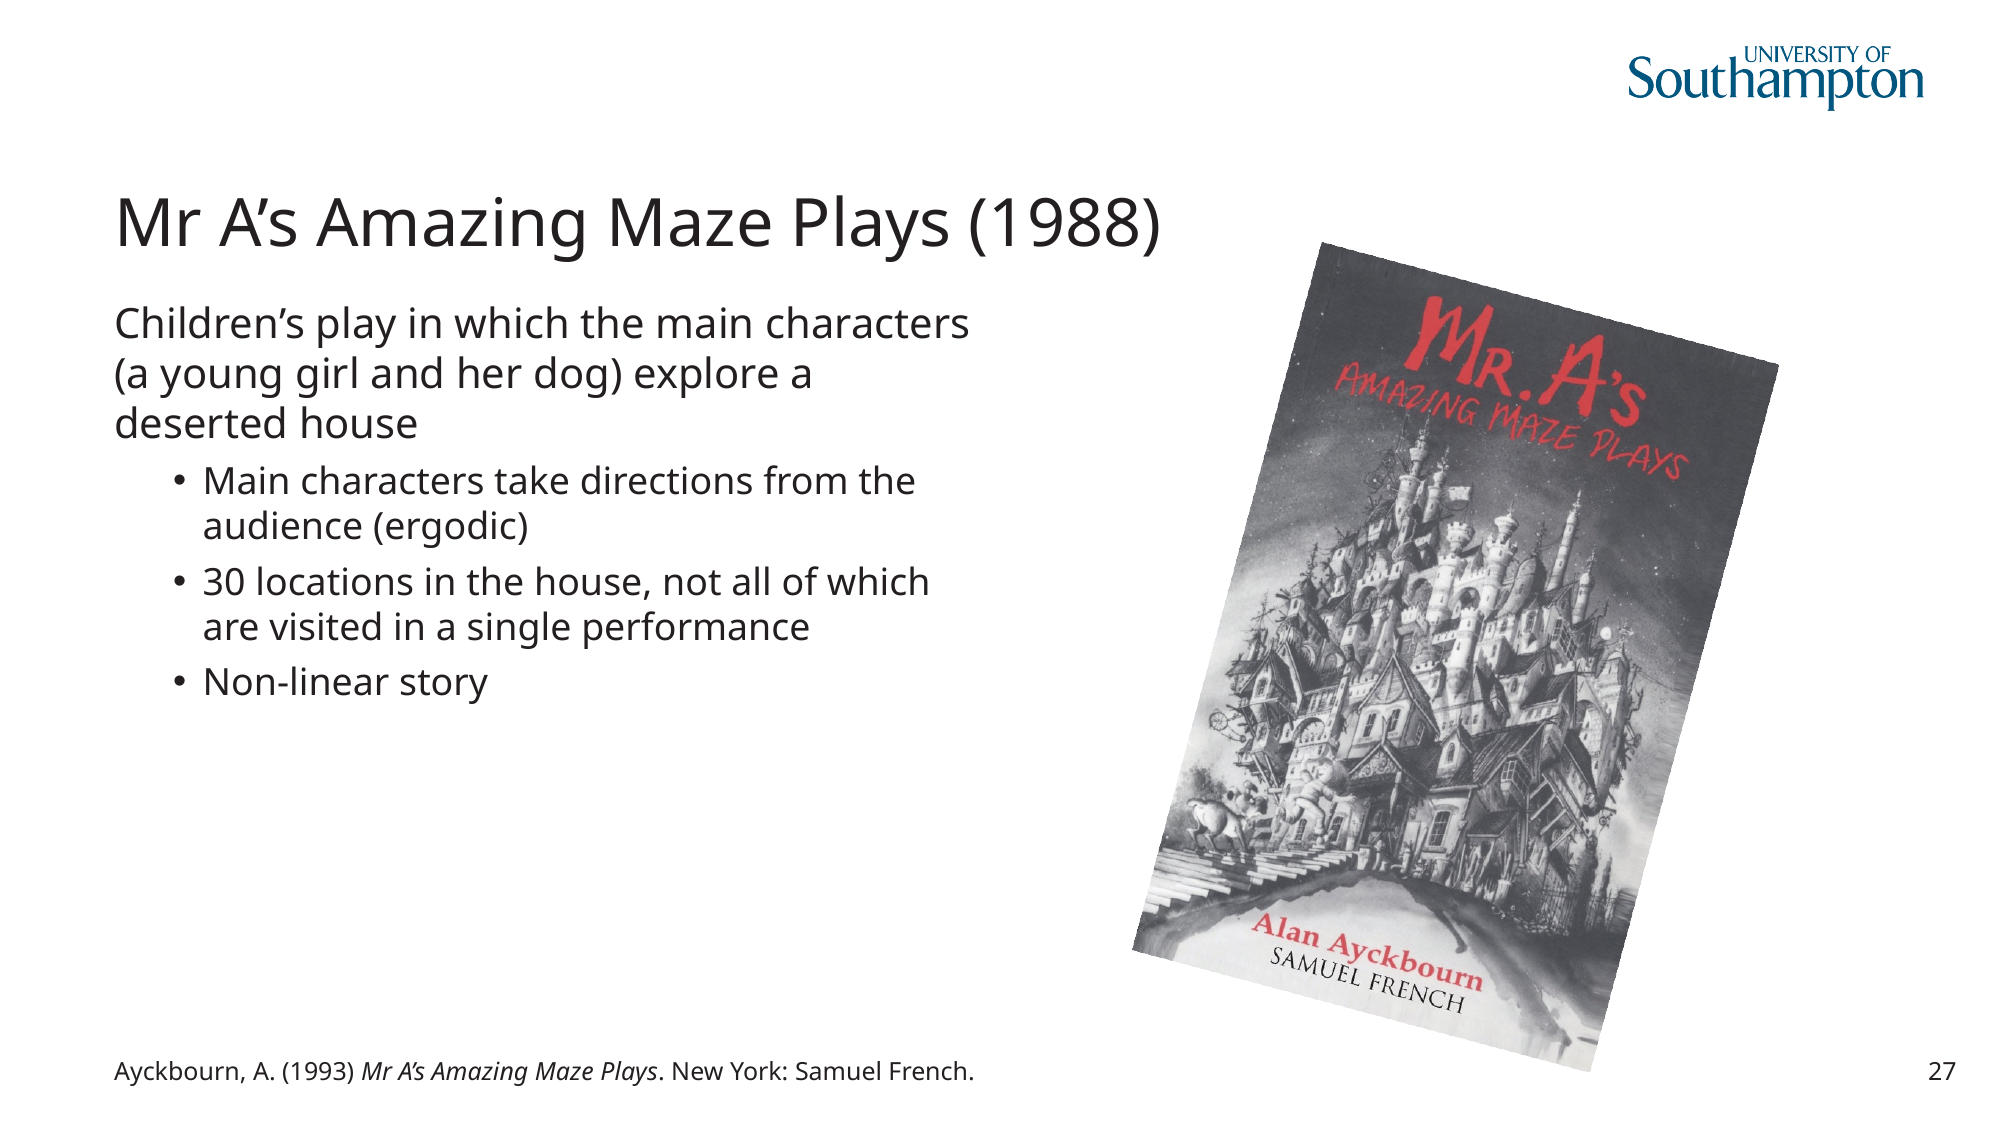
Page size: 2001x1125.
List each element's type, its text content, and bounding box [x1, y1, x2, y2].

picture [1132, 636, 1217, 972]
picture [1309, 243, 1497, 290]
picture [1629, 71, 1648, 95]
picture [1411, 1024, 1602, 1072]
picture [1869, 48, 1877, 60]
picture [1629, 46, 1924, 111]
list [1217, 290, 1692, 1024]
title Mr A’s Amazing Maze Plays (1988) [102, 113, 1898, 269]
picture [1692, 342, 1779, 689]
list Children’s play in which the main characters (a young girl and her dog) explore a deserted house Main characters take directions from the audience (ergodic) 30 locations in the house, not all of which are visited in a single performance Non-linear story [102, 290, 989, 1024]
list Ayckbourn, A. (1993) Mr A’s Amazing Maze Plays. New York: Samuel French. [102, 1046, 1898, 1125]
